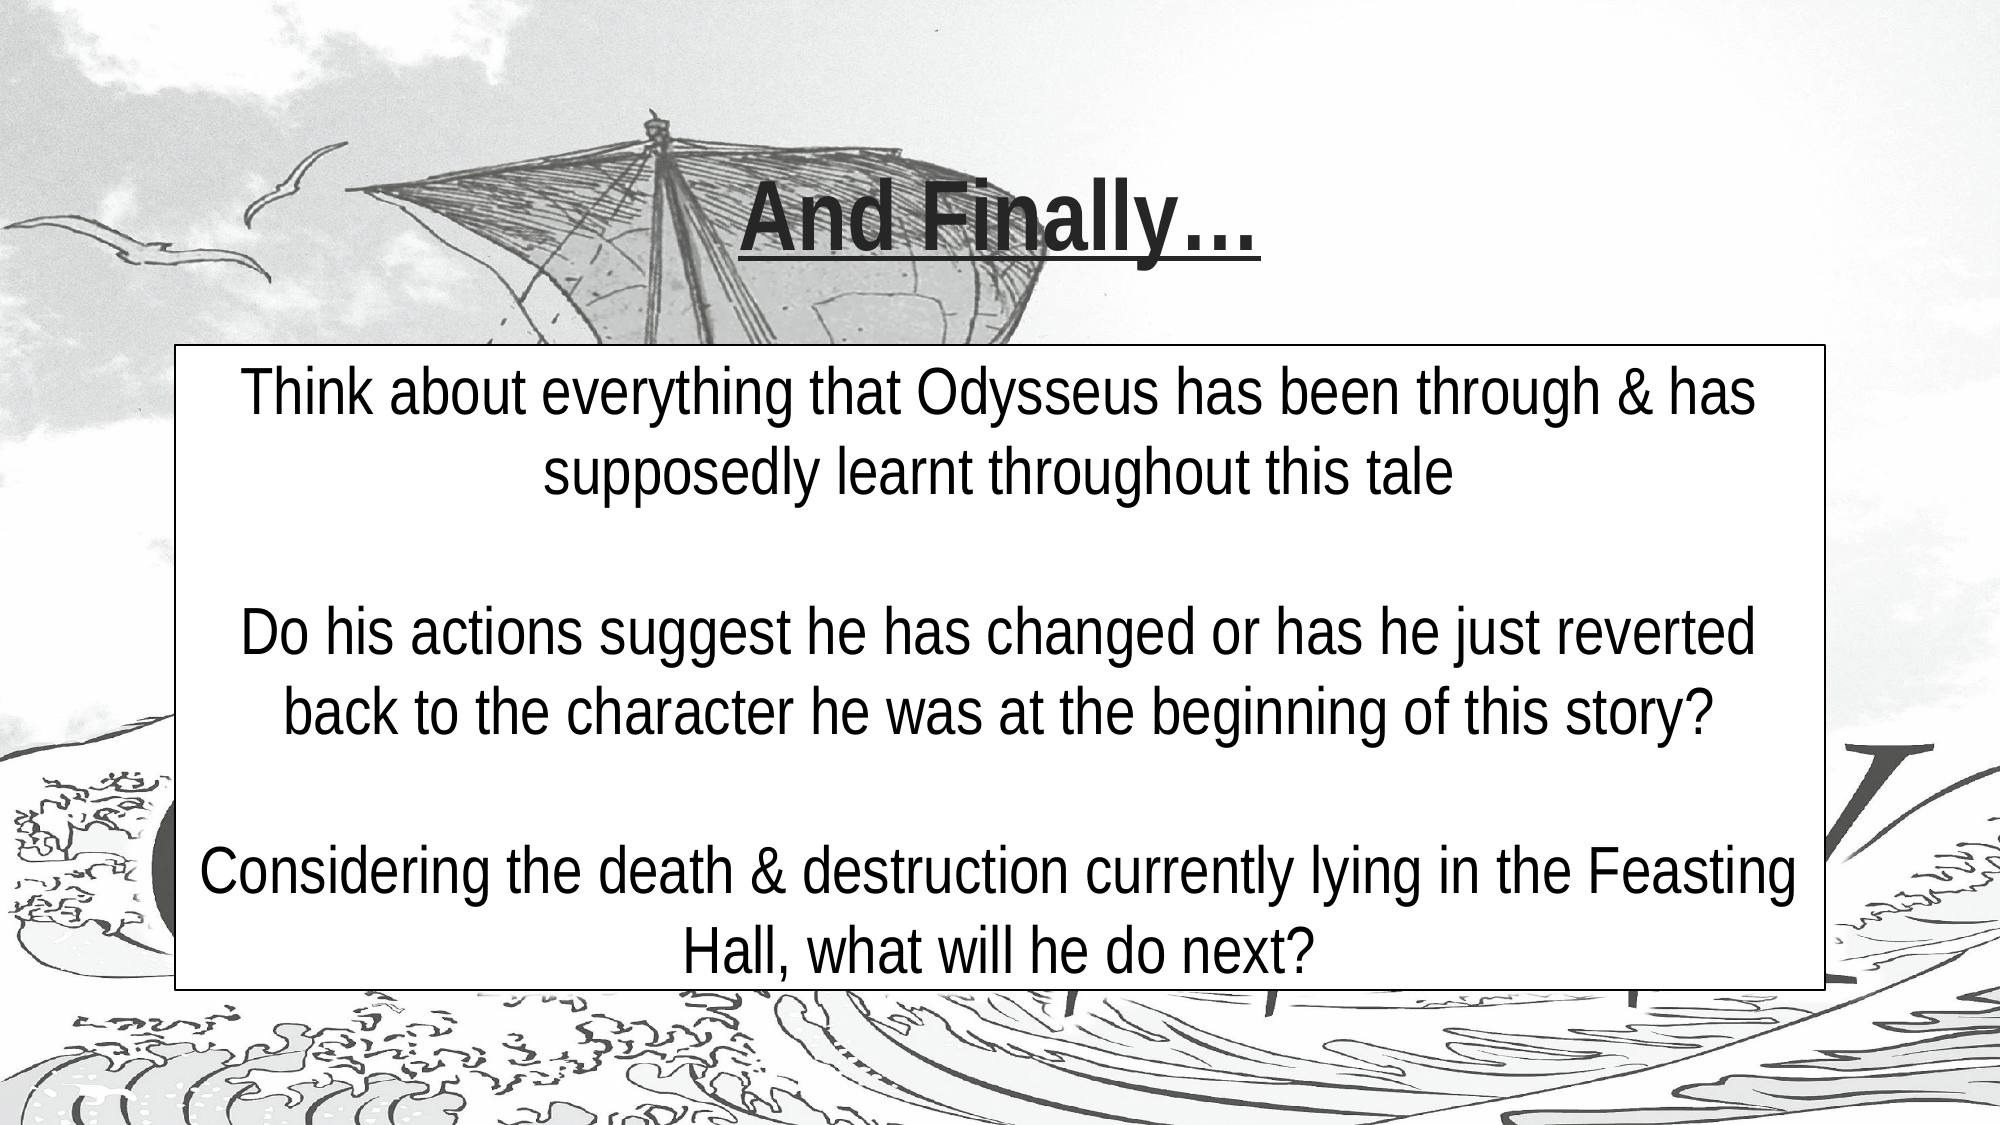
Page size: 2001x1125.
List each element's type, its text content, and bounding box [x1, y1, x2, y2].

title And Finally… [174, 105, 1825, 331]
text_box Think about everything that Odysseus has been through & has supposedly learnt throughout this tale Do his actions suggest he has changed or has he just reverted back to the character he was at the beginning of this story? Considering the death & destruction currently lying in the Feasting Hall, what will he do next? [174, 344, 1825, 990]
